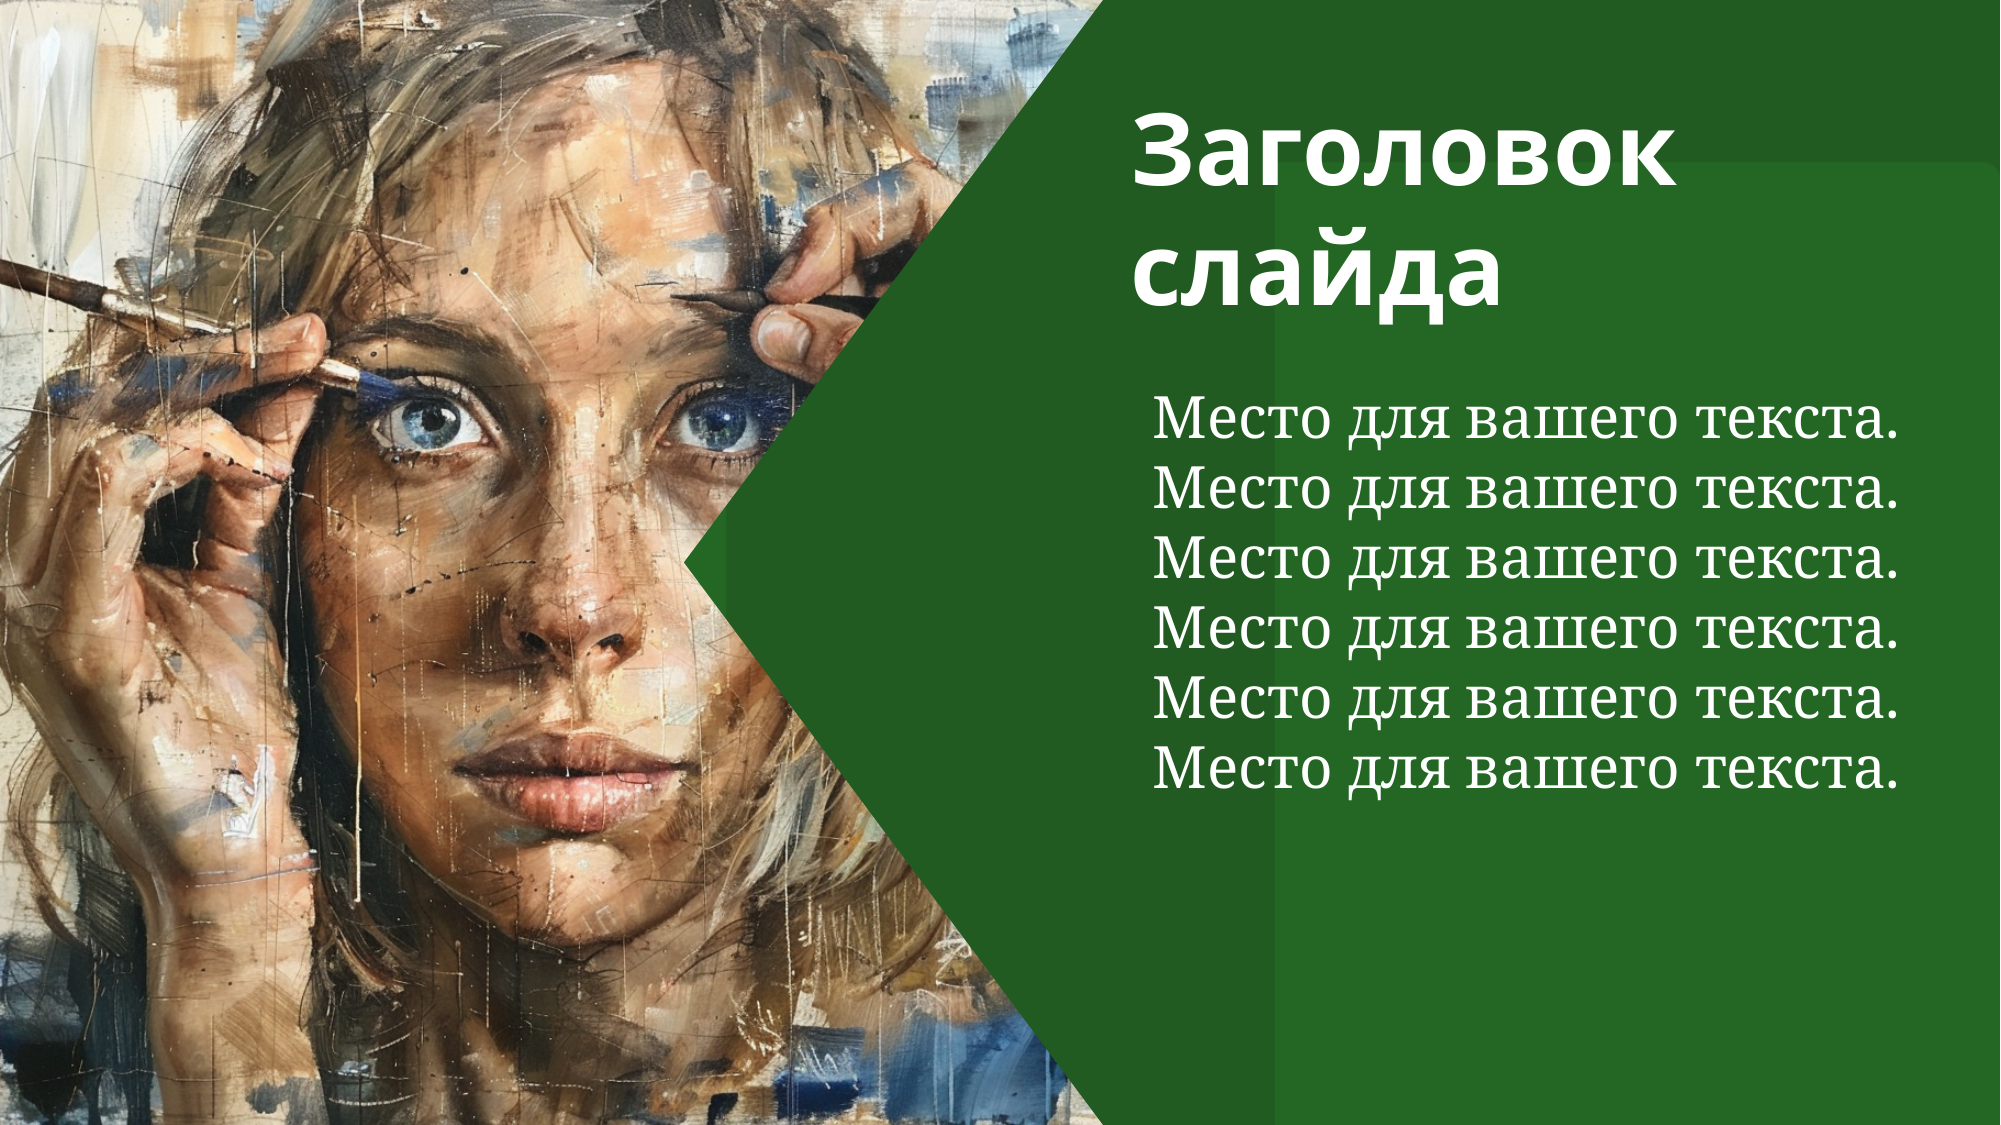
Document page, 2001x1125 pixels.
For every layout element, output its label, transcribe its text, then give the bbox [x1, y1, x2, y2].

text_box Заголовок слайда [1115, 77, 1811, 333]
text_box Место для вашего текста. Место для вашего текста. Место для вашего текста. Место для вашего текста. Место для вашего текста. Место для вашего текста. [1103, 373, 1972, 878]
picture [0, 0, 1103, 1125]
